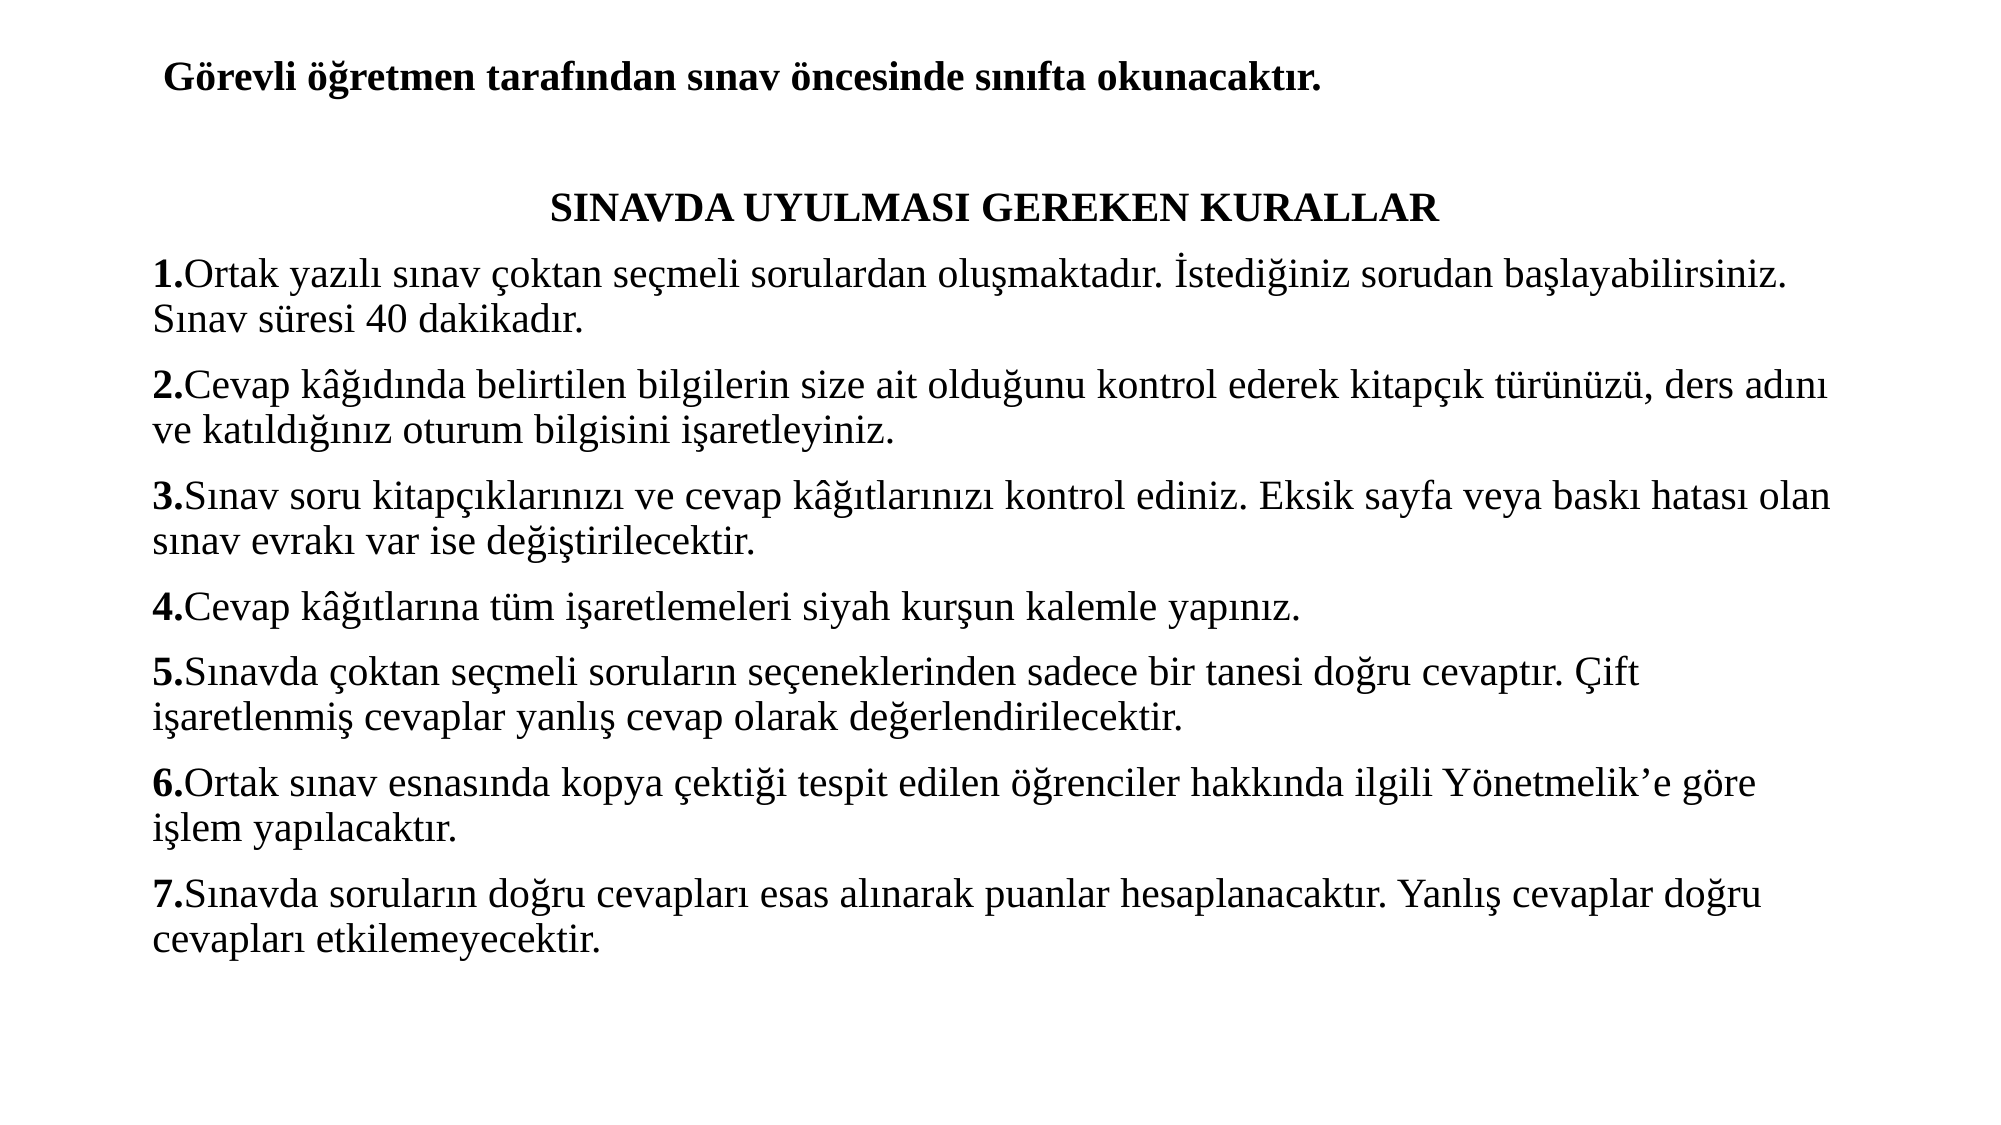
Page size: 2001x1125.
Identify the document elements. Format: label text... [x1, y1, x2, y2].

list Görevli öğretmen tarafından sınav öncesinde sınıfta okunacaktır. SINAVDA UYULMASI GEREKEN KURALLAR 1.Ortak yazılı sınav çoktan seçmeli sorulardan oluşmaktadır. İstediğiniz sorudan başlayabilirsiniz. Sınav süresi 40 dakikadır. 2.Cevap kâğıdında belirtilen bilgilerin size ait olduğunu kontrol ederek kitapçık türünüzü, ders adını ve katıldığınız oturum bilgisini işaretleyiniz. 3.Sınav soru kitapçıklarınızı ve cevap kâğıtlarınızı kontrol ediniz. Eksik sayfa veya baskı hatası olan sınav evrakı var ise değiştirilecektir. 4.Cevap kâğıtlarına tüm işaretlemeleri siyah kurşun kalemle yapınız. 5.Sınavda çoktan seçmeli soruların seçeneklerinden sadece bir tanesi doğru cevaptır. Çift işaretlenmiş cevaplar yanlış cevap olarak değerlendirilecektir. 6.Ortak sınav esnasında kopya çektiği tespit edilen öğrenciler hakkında ilgili Yönetmelik’e göre işlem yapılacaktır. 7.Sınavda soruların doğru cevapları esas alınarak puanlar hesaplanacaktır. Yanlış cevaplar doğru cevapları etkilemeyecektir. [137, 46, 1863, 977]
